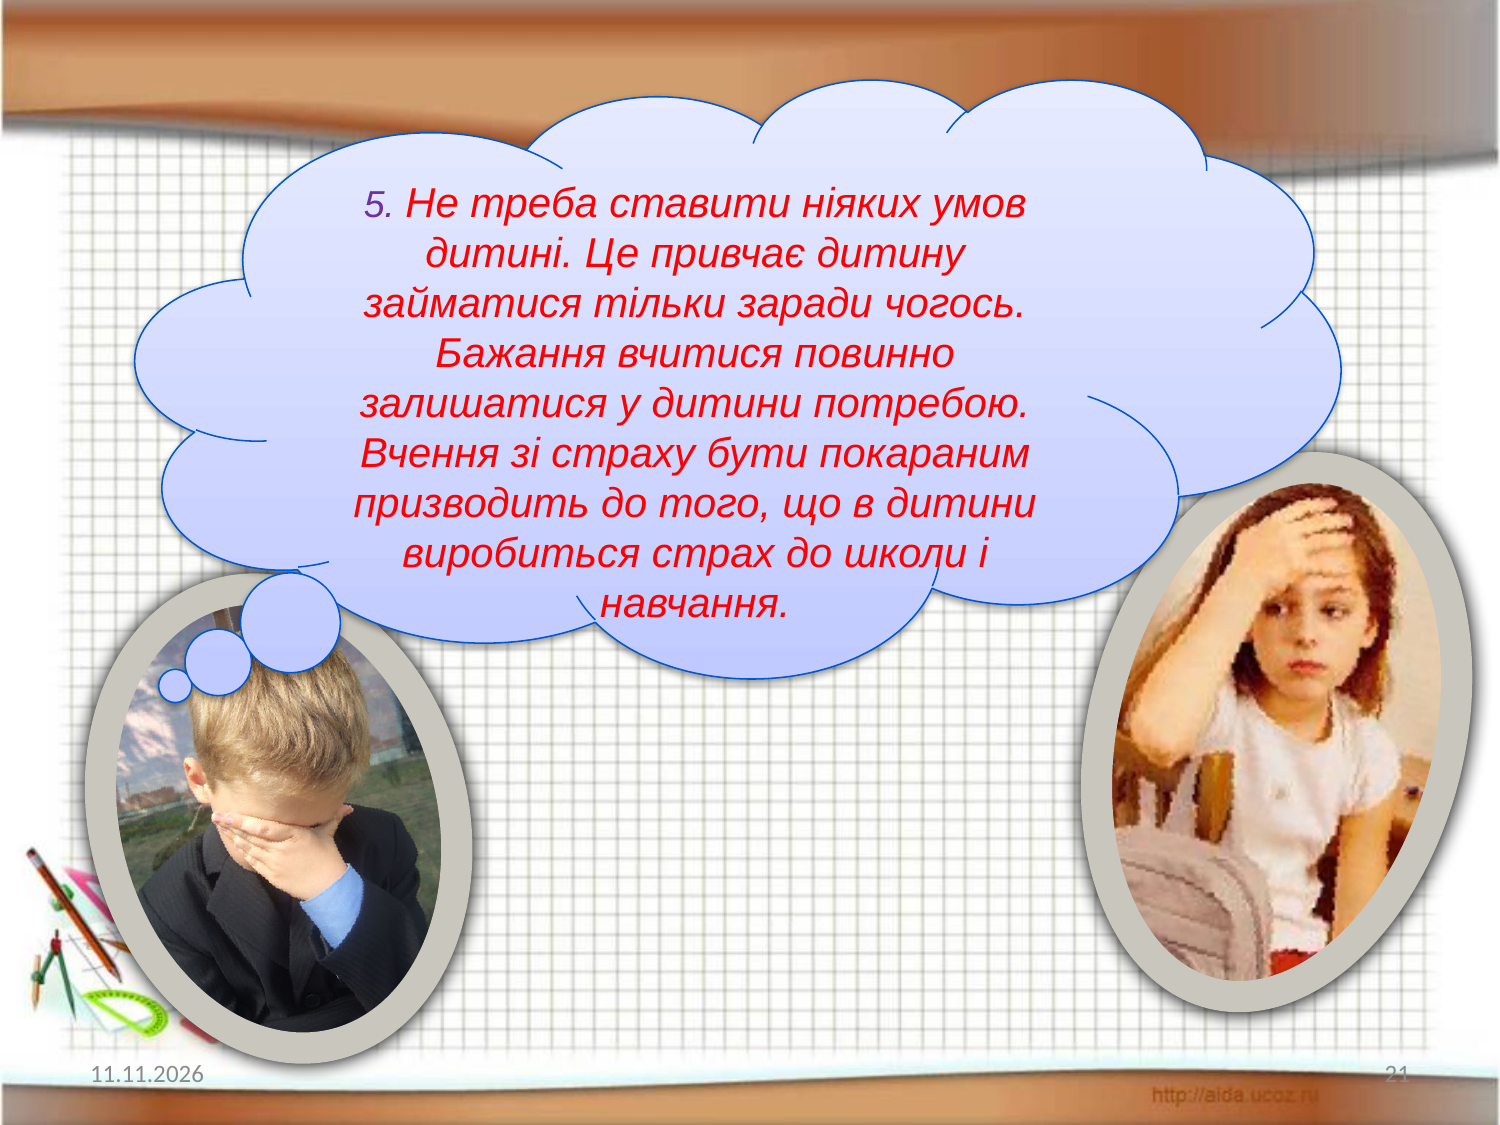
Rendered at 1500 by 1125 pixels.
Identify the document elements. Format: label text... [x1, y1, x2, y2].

text_box 5. Не треба ставити ніяких умов дитині. Це привчає дитину займатися тільки заради чогось. Бажання вчитися повинно залишатися у дитини потребою. Вчення зі страху бути покараним призводить до того, що в дитини виробиться страх до школи і навчання. [133, 79, 1342, 680]
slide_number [75, 1042, 425, 1103]
slide_number 21 [1074, 1042, 1425, 1103]
picture [0, 0, 1500, 1125]
